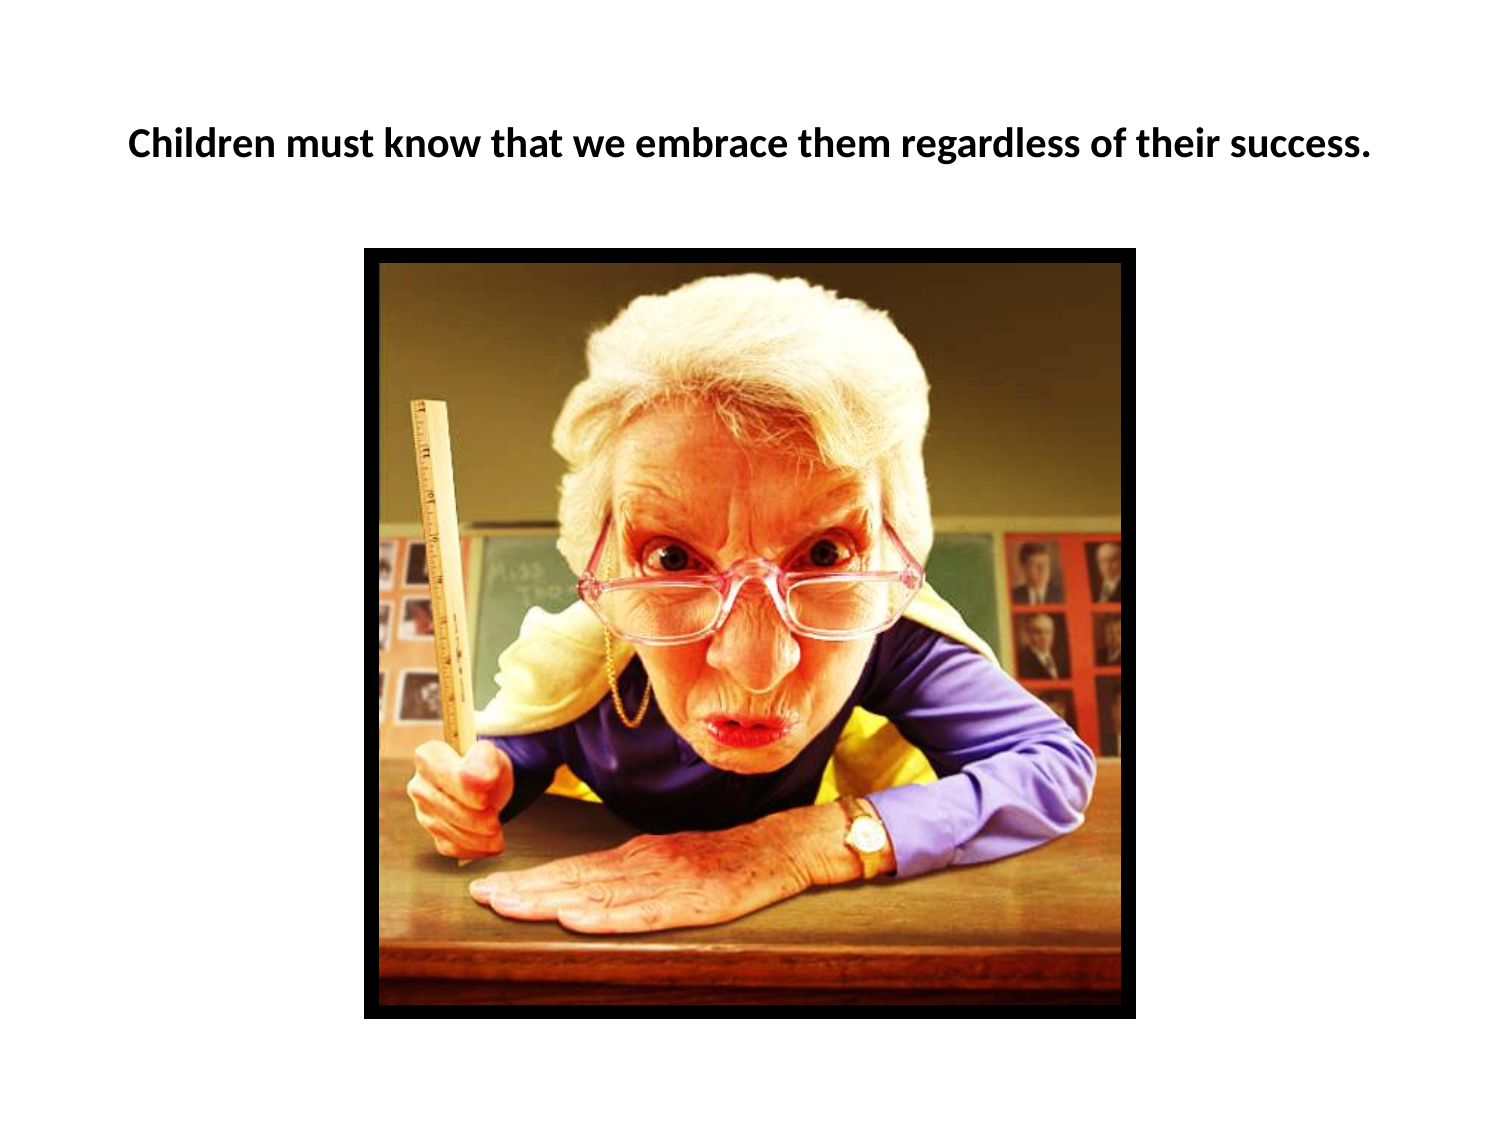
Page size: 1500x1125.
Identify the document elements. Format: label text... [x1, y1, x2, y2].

title Children must know that we embrace them regardless of their success. [75, 45, 1425, 233]
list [378, 262, 1122, 1006]
